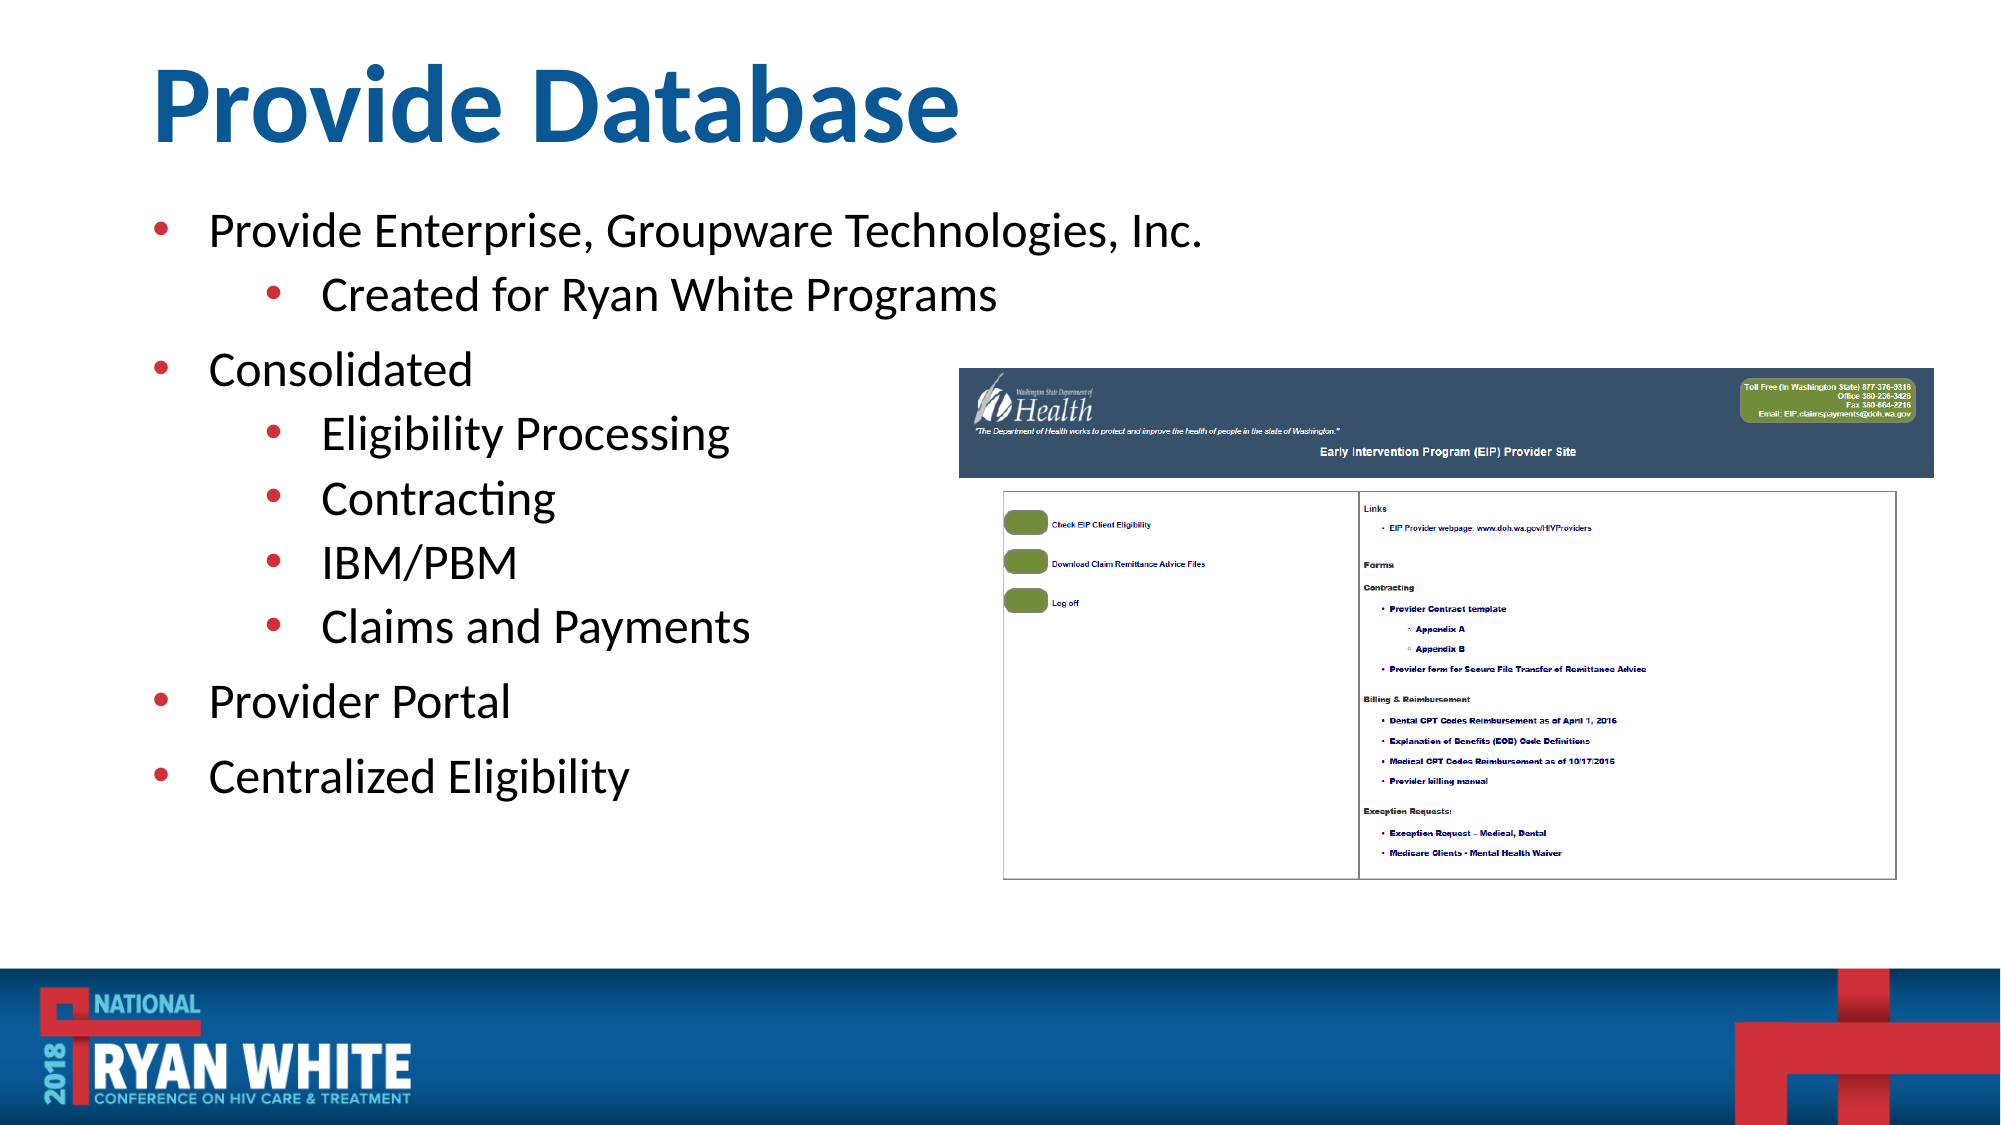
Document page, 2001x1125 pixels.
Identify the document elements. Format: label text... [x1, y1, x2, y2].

picture [0, 0, 2001, 1125]
title Provide Database [137, 38, 1863, 175]
list Provide Enterprise, Groupware Technologies, Inc. Created for Ryan White Programs Consolidated Eligibility Processing Contracting IBM/PBM Claims and Payments Provider Portal Centralized Eligibility [137, 196, 1863, 927]
